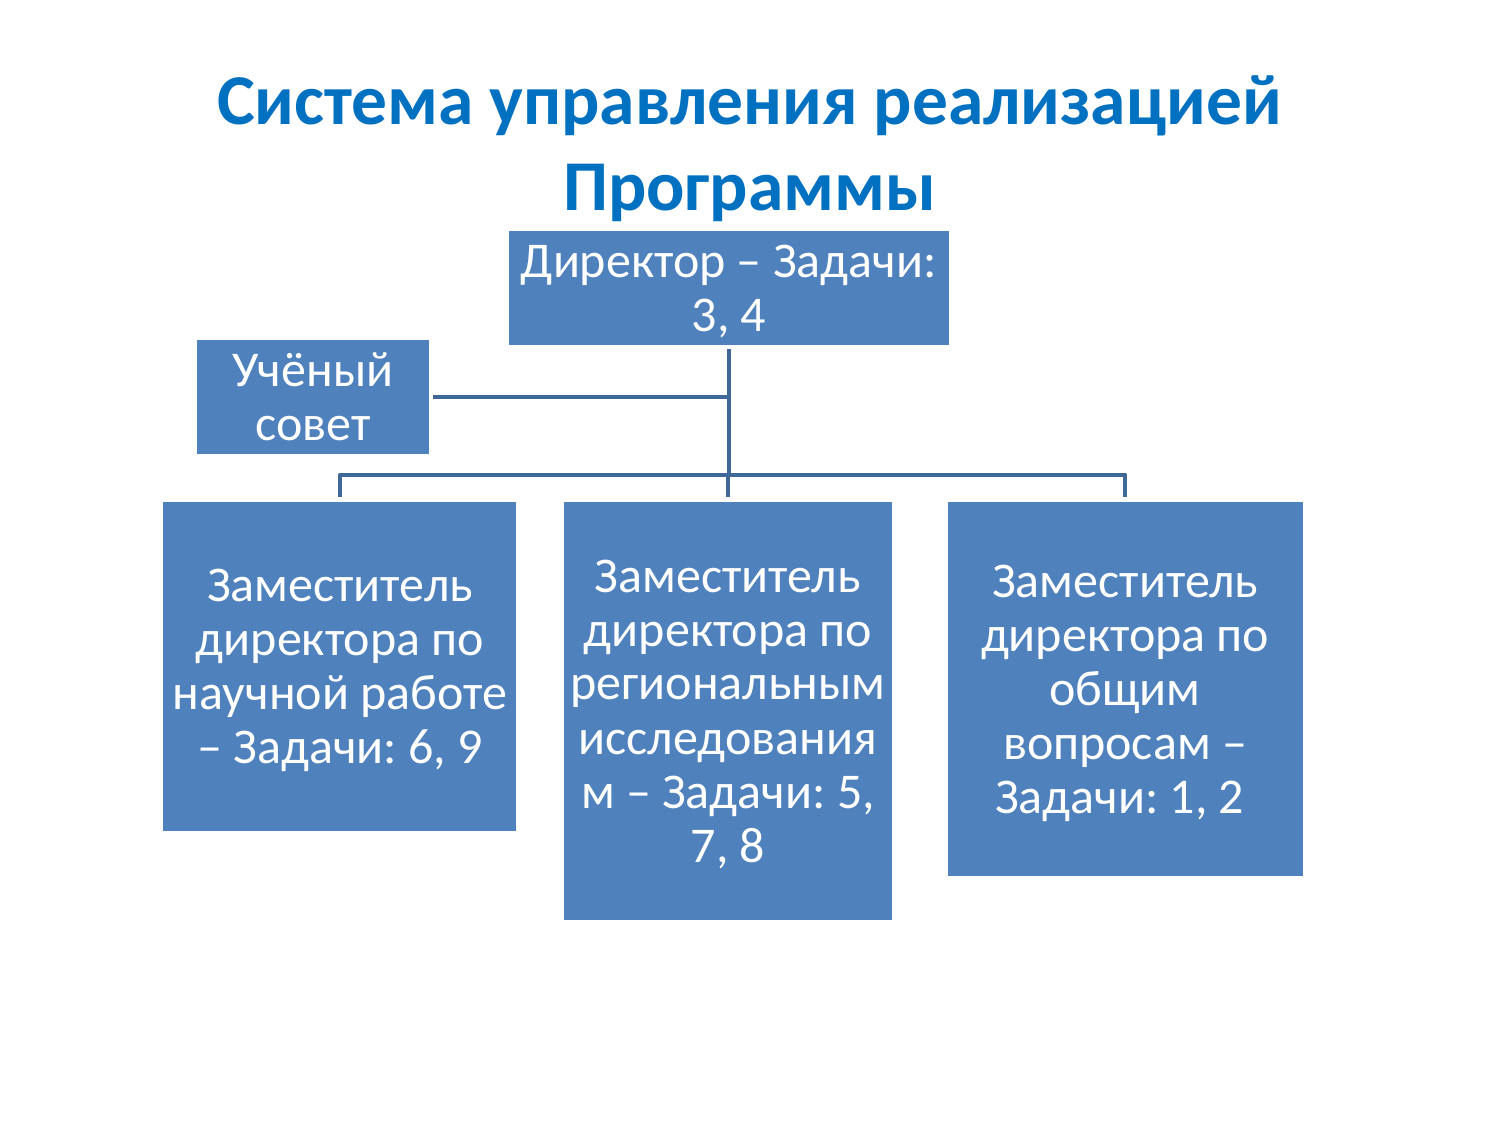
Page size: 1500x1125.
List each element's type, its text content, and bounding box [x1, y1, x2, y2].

title Система управления реализацией Программы [75, 45, 1425, 227]
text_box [29, 228, 1436, 988]
